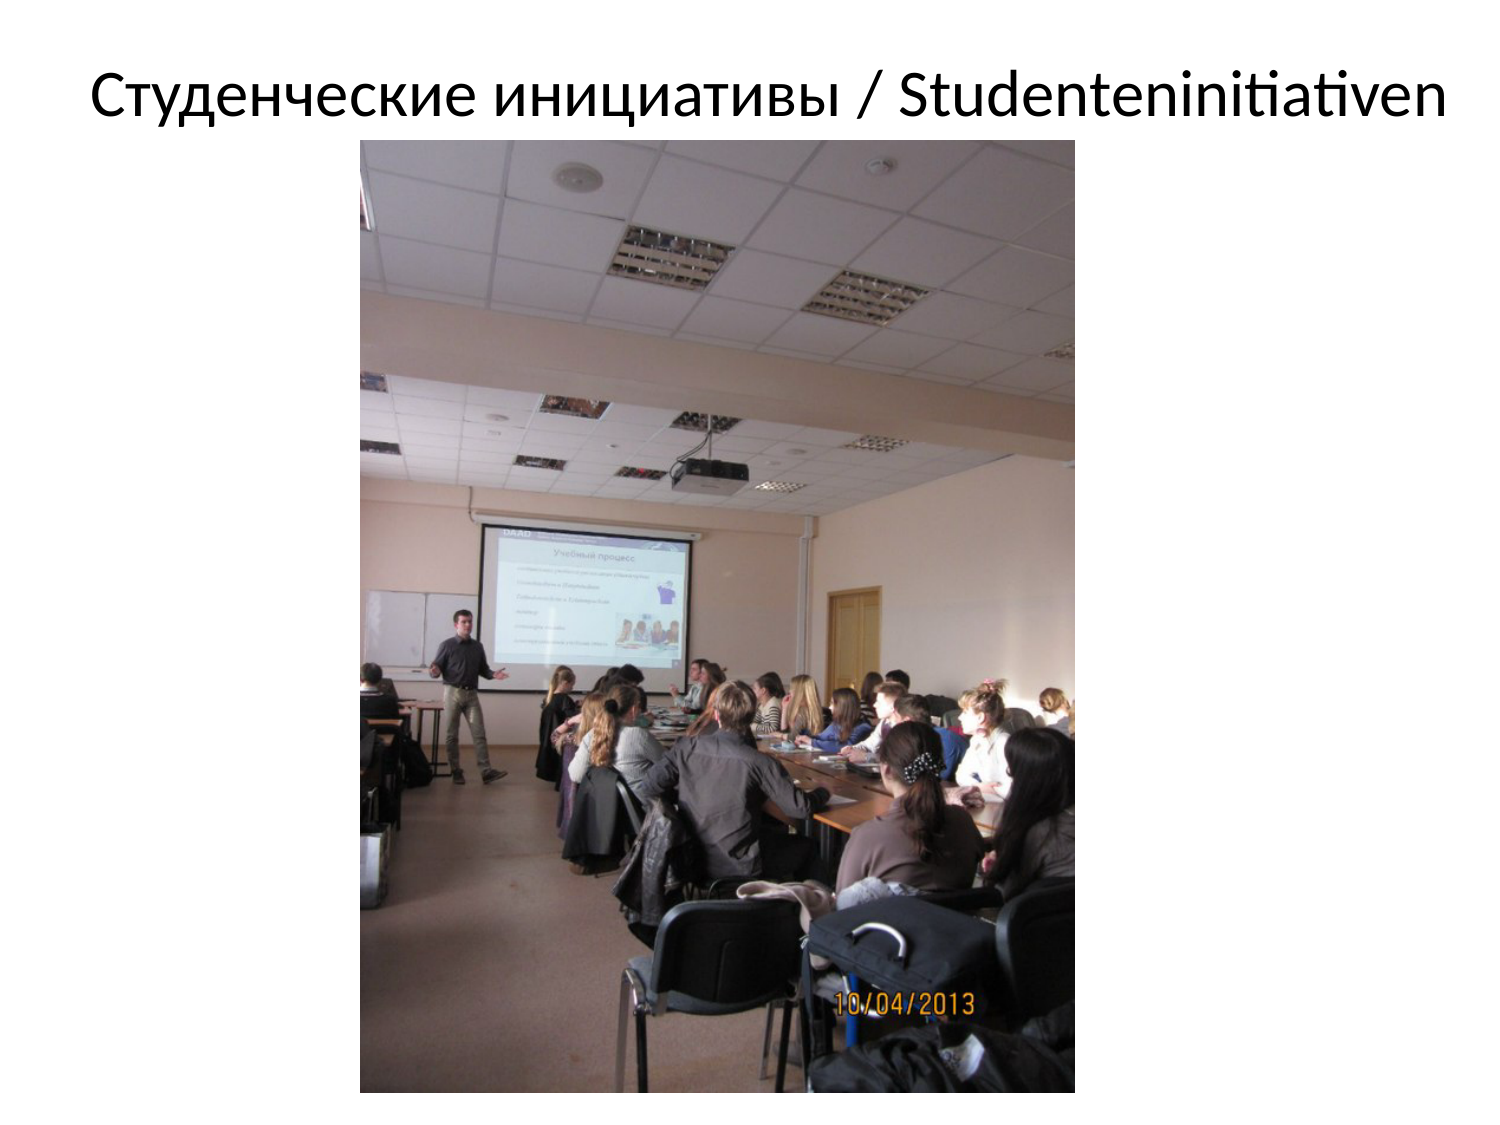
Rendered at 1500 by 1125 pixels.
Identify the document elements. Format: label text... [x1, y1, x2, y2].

list Студенческие инициативы / Studenteninitiativen [75, 42, 1500, 1005]
picture [359, 140, 1075, 1094]
